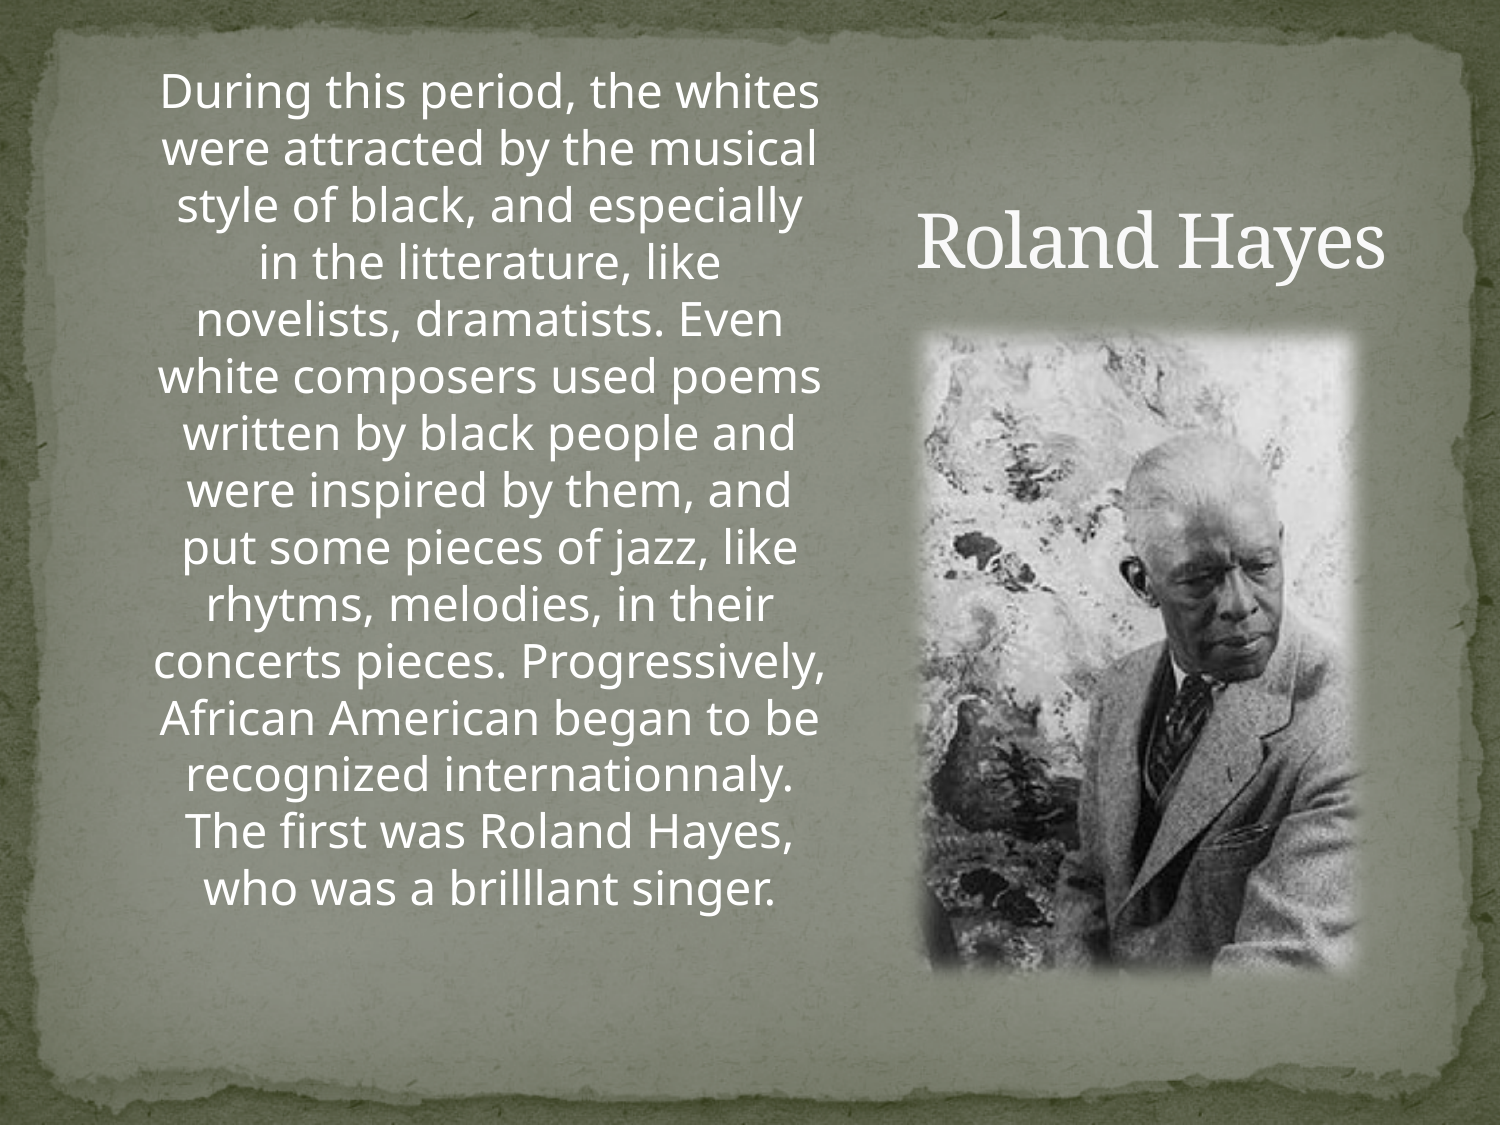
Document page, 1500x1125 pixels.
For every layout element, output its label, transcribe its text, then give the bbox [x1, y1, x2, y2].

title Roland Hayes [900, 184, 1480, 291]
picture [905, 316, 1372, 988]
list During this period, the whites were attracted by the musical style of black, and especially in the litterature, like novelists, dramatists. Even white composers used poems written by black people and were inspired by them, and put some pieces of jazz, like rhytms, melodies, in their concerts pieces. Progressively, African American began to be recognized internationnaly. The first was Roland Hayes, who was a brilllant singer. [135, 53, 845, 988]
